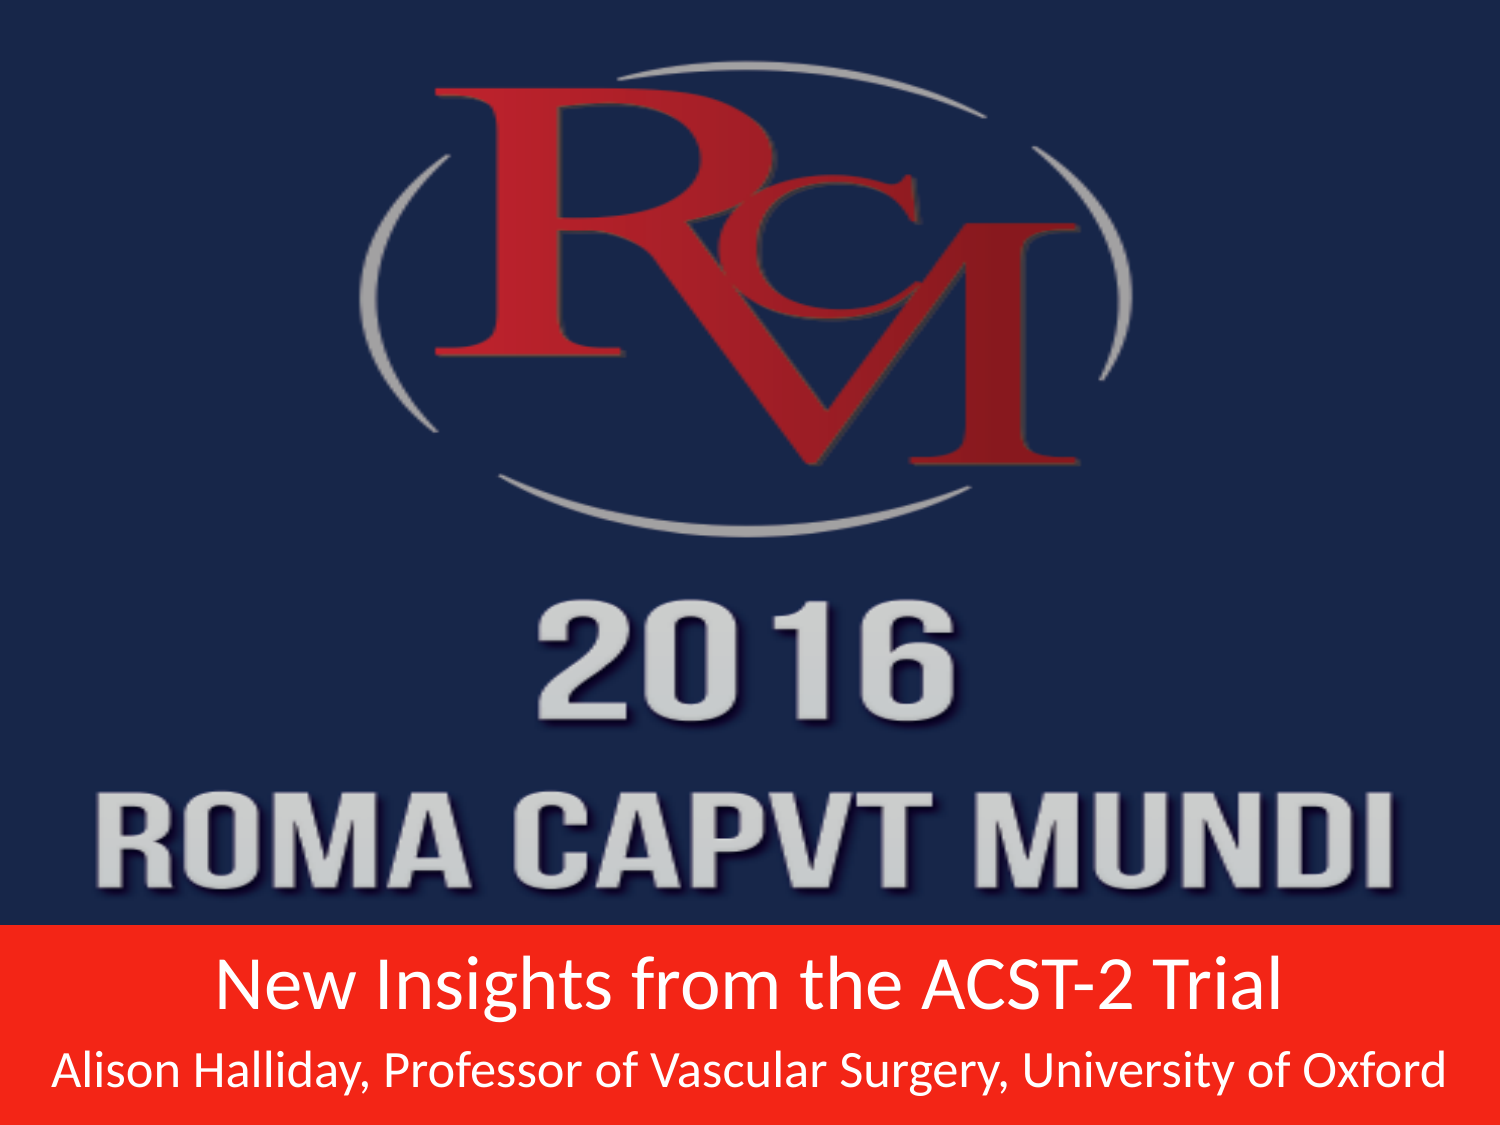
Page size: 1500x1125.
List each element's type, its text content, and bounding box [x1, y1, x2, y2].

picture [0, 0, 1500, 926]
subtitle New Insights from the ACST-2 Trial Alison Halliday, Professor of Vascular Surgery, University of Oxford [0, 932, 1500, 1125]
